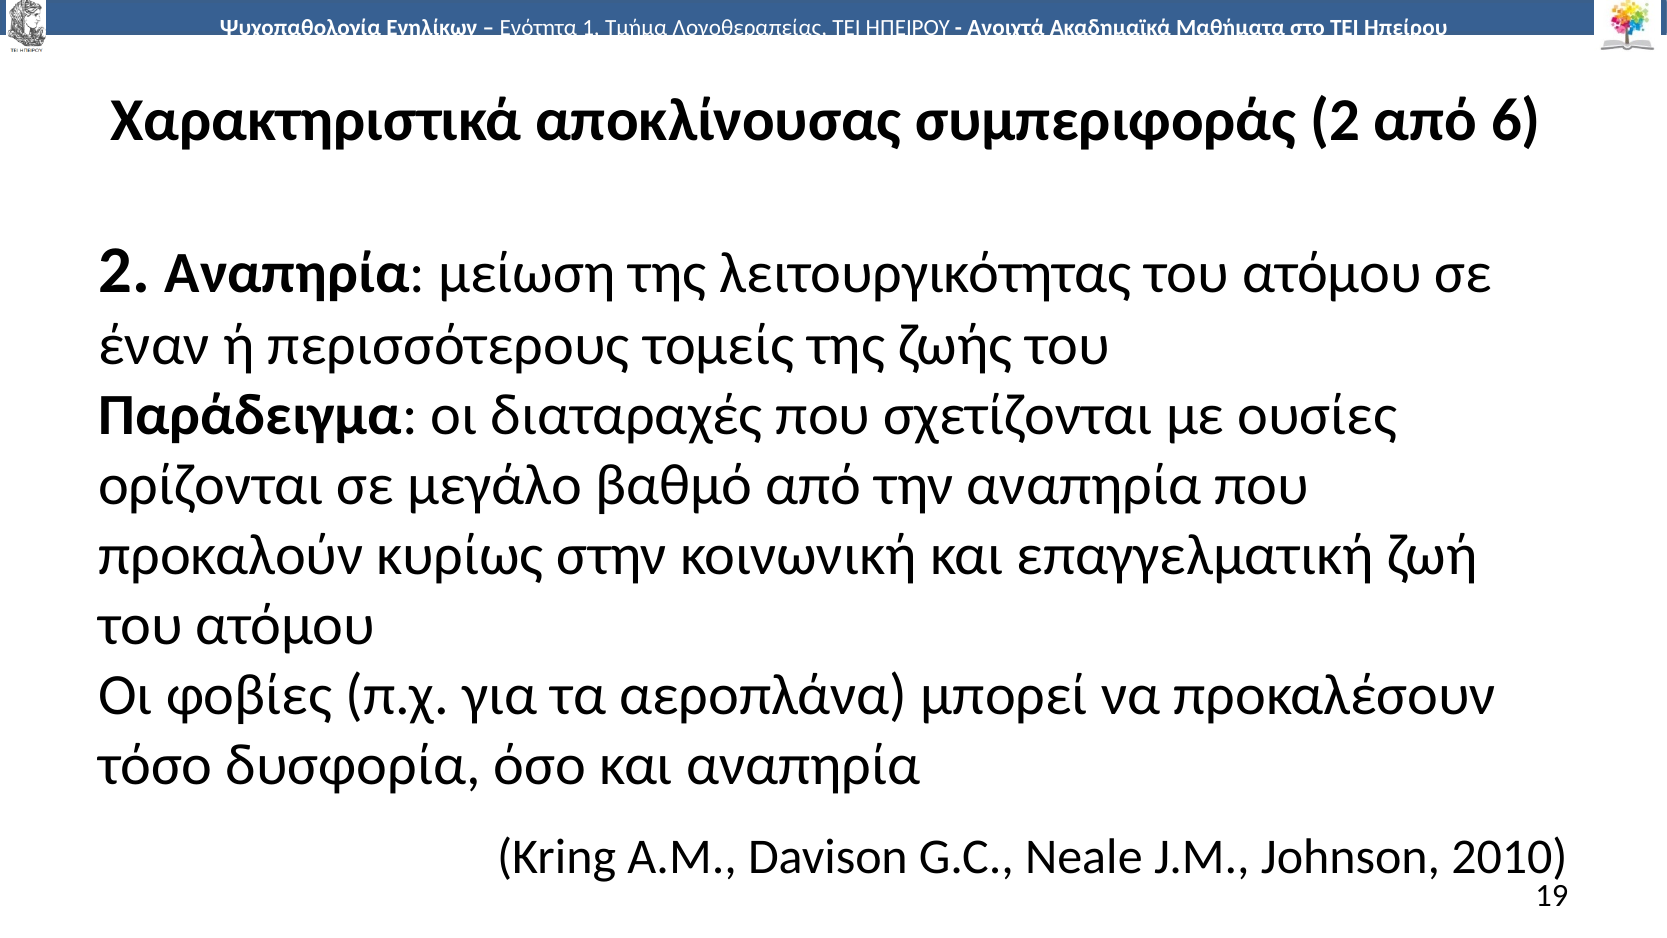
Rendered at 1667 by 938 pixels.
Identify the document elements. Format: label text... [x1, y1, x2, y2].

list Αναπηρία: μείωση της λειτουργικότητας του ατόμου σε έναν ή περισσότερους τομείς της ζωής του Παράδειγμα: οι διαταραχές που σχετίζονται με ουσίες ορίζονται σε μεγάλο βαθμό από την αναπηρία που προκαλούν κυρίως στην κοινωνική και επαγγελματική ζωή του ατόμου Οι φοβίες (π.χ. για τα αεροπλάνα) μπορεί να προκαλέσουν τόσο δυσφορία, όσο και αναπηρία (Kring A.M., Davison G.C., Neale J.M., Johnson, 2010) [83, 218, 1584, 838]
picture [6, 0, 46, 54]
title Χαρακτηριστικά αποκλίνουσας συμπεριφοράς (2 από 6) [83, 37, 1584, 194]
slide_number 19 [1194, 868, 1584, 919]
picture [1594, 0, 1661, 52]
